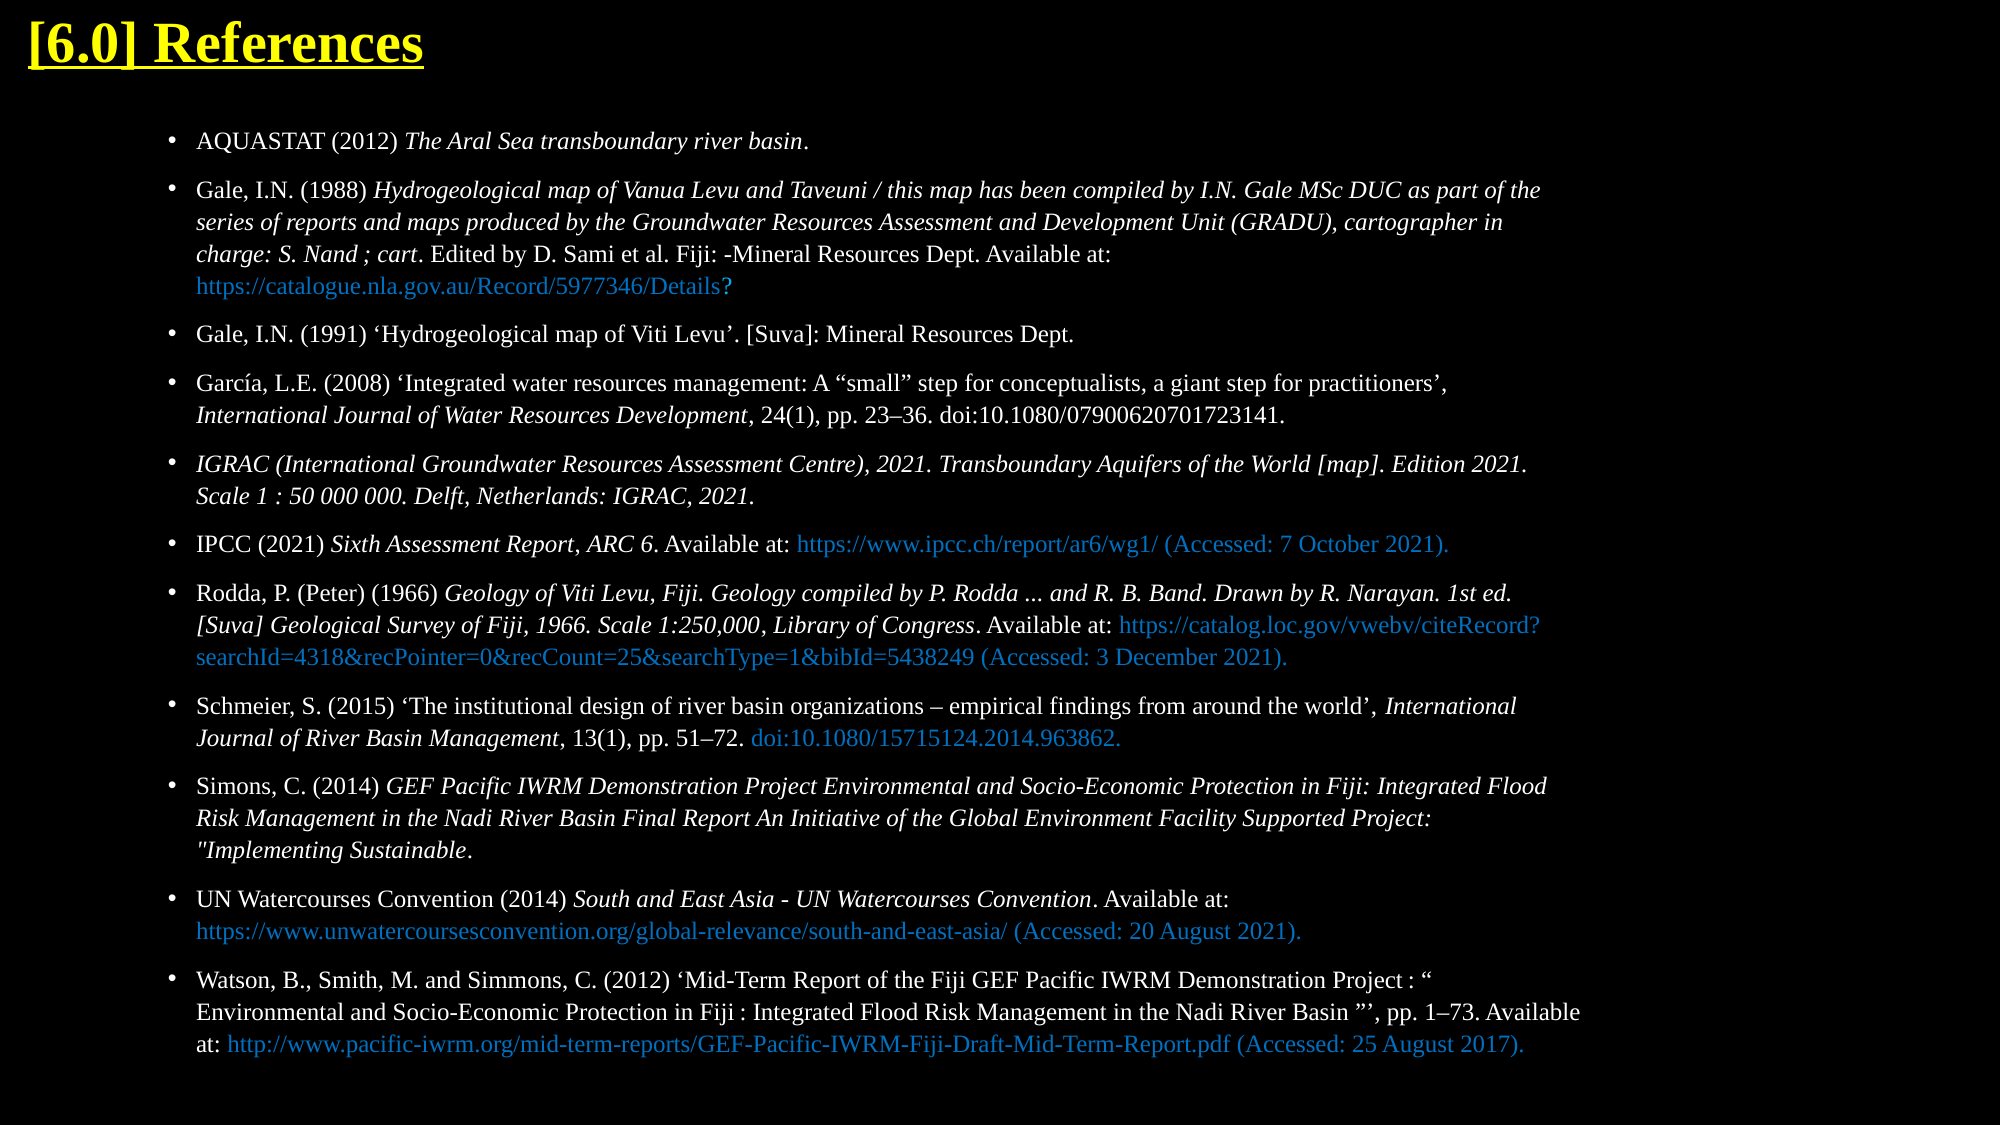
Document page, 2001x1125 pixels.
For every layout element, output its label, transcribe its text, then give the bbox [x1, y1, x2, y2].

title [6.0] References [12, 0, 862, 87]
text_box AQUASTAT (2012) The Aral Sea transboundary river basin. Gale, I.N. (1988) Hydrogeological map of Vanua Levu and Taveuni / this map has been compiled by I.N. Gale MSc DUC as part of the series of reports and maps produced by the Groundwater Resources Assessment and Development Unit (GRADU), cartographer in charge: S. Nand ; cart. Edited by D. Sami et al. Fiji: -Mineral Resources Dept. Available at: https://catalogue.nla.gov.au/Record/5977346/Details? Gale, I.N. (1991) ‘Hydrogeological map of Viti Levu’. [Suva]: Mineral Resources Dept. García, L.E. (2008) ‘Integrated water resources management: A “small” step for conceptualists, a giant step for practitioners’, International Journal of Water Resources Development, 24(1), pp. 23–36. doi:10.1080/07900620701723141. IGRAC (International Groundwater Resources Assessment Centre), 2021. Transboundary Aquifers of the World [map]. Edition 2021. Scale 1 : 50 000 000. Delft, Netherlands: IGRAC, 2021. IPCC (2021) Sixth Assessment Report, ARC 6. Available at: https://www.ipcc.ch/report/ar6/wg1/ (Accessed: 7 October 2021). Rodda, P. (Peter) (1966) Geology of Viti Levu, Fiji. Geology compiled by P. Rodda ... and R. B. Band. Drawn by R. Narayan. 1st ed. [Suva] Geological Survey of Fiji, 1966. Scale 1:250,000, Library of Congress. Available at: https://catalog.loc.gov/vwebv/citeRecord?searchId=4318&recPointer=0&recCount=25&searchType=1&bibId=5438249 (Accessed: 3 December 2021). Schmeier, S. (2015) ‘The institutional design of river basin organizations – empirical findings from around the world’, International Journal of River Basin Management, 13(1), pp. 51–72. doi:10.1080/15715124.2014.963862. Simons, C. (2014) GEF Pacific IWRM Demonstration Project Environmental and Socio-Economic Protection in Fiji: Integrated Flood Risk Management in the Nadi River Basin Final Report An Initiative of the Global Environment Facility Supported Project: "Implementing Sustainable. UN Watercourses Convention (2014) South and East Asia - UN Watercourses Convention. Available at: https://www.unwatercoursesconvention.org/global-relevance/south-and-east-asia/ (Accessed: 20 August 2021). Watson, B., Smith, M. and Simmons, C. (2012) ‘Mid-Term Report of the Fiji GEF Pacific IWRM Demonstration Project : “ Environmental and Socio-Economic Protection in Fiji : Integrated Flood Risk Management in the Nadi River Basin ”’, pp. 1–73. Available at: http://www.pacific-iwrm.org/mid-term-reports/GEF-Pacific-IWRM-Fiji-Draft-Mid-Term-Report.pdf (Accessed: 25 August 2017). [153, 115, 1598, 1065]
